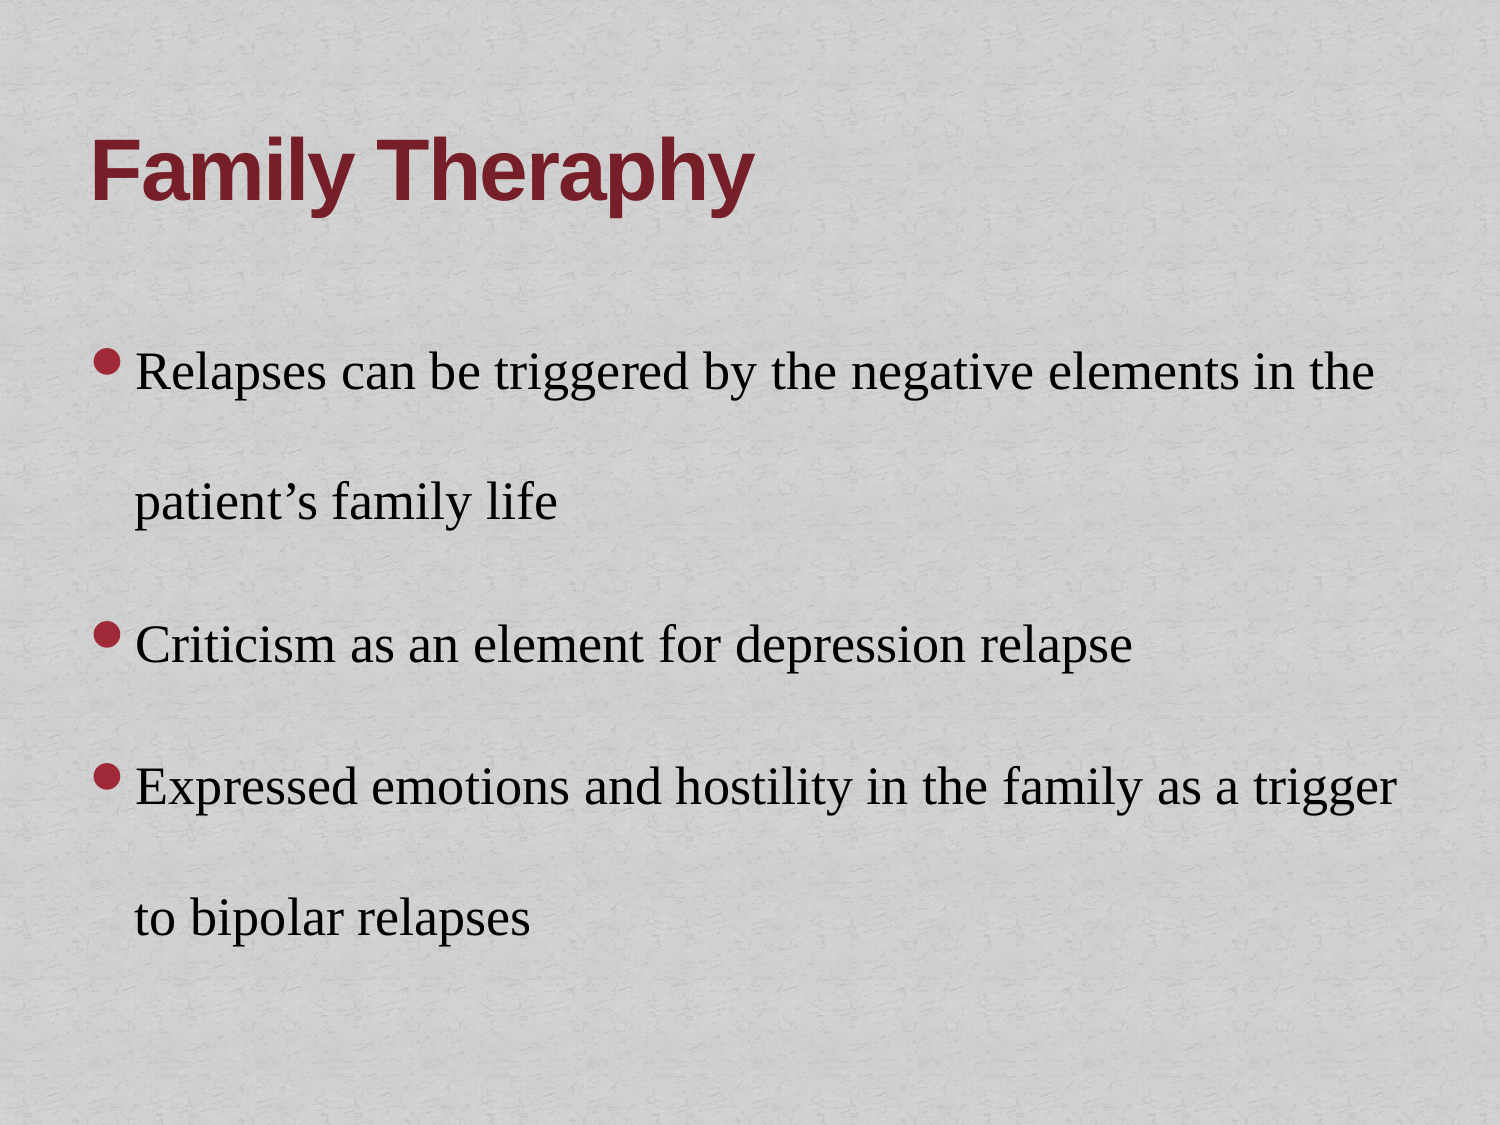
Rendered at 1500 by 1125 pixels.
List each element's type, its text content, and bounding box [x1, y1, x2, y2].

title Family Theraphy [74, 24, 1425, 225]
list Relapses can be triggered by the negative elements in the patient’s family life Criticism as an element for depression relapse Expressed emotions and hostility in the family as a trigger to bipolar relapses [75, 262, 1425, 1063]
